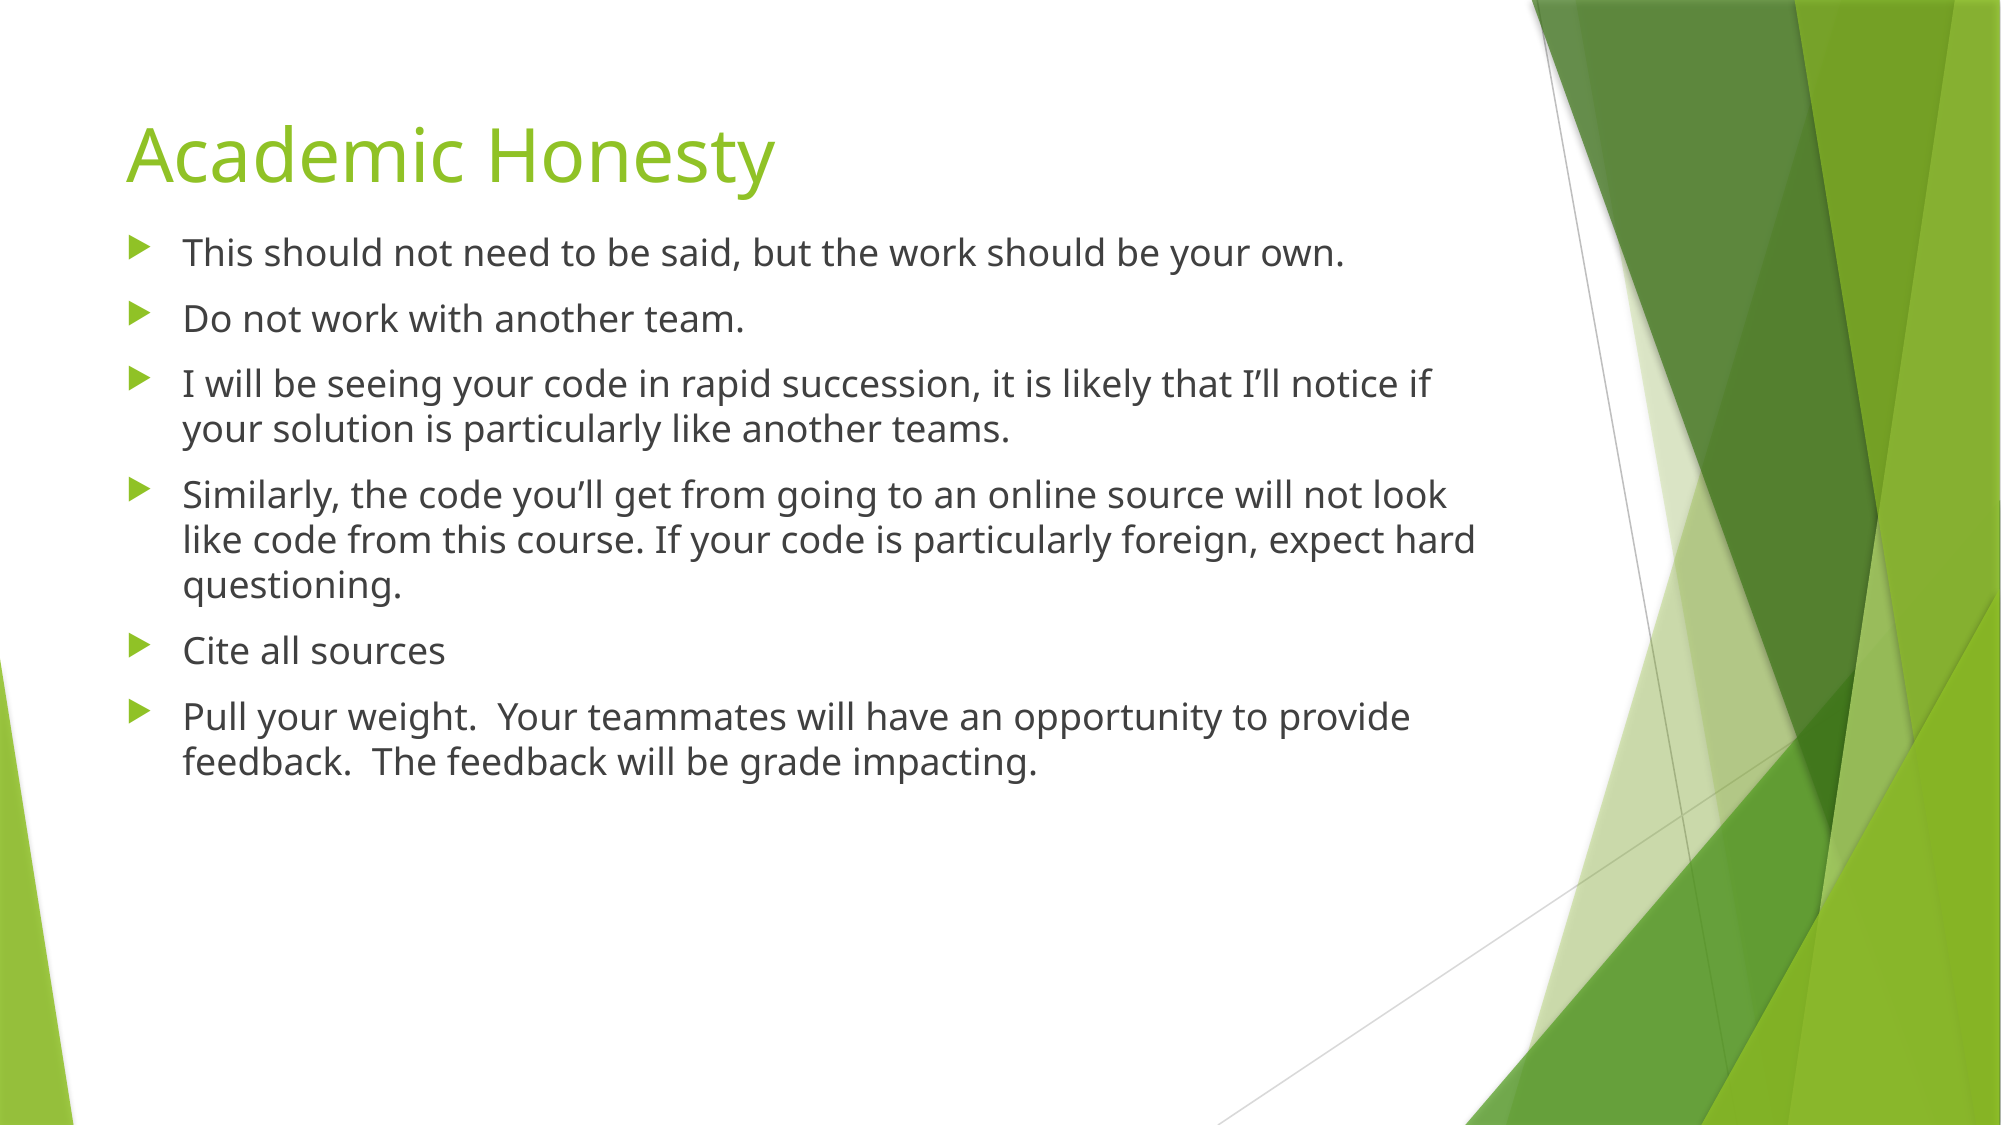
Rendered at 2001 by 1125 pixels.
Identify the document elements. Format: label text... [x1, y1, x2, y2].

title Academic Honesty [111, 99, 1522, 221]
list This should not need to be said, but the work should be your own. Do not work with another team. I will be seeing your code in rapid succession, it is likely that I’ll notice if your solution is particularly like another teams. Similarly, the code you’ll get from going to an online source will not look like code from this course. If your code is particularly foreign, expect hard questioning. Cite all sources Pull your weight. Your teammates will have an opportunity to provide feedback. The feedback will be grade impacting. [111, 221, 1522, 991]
